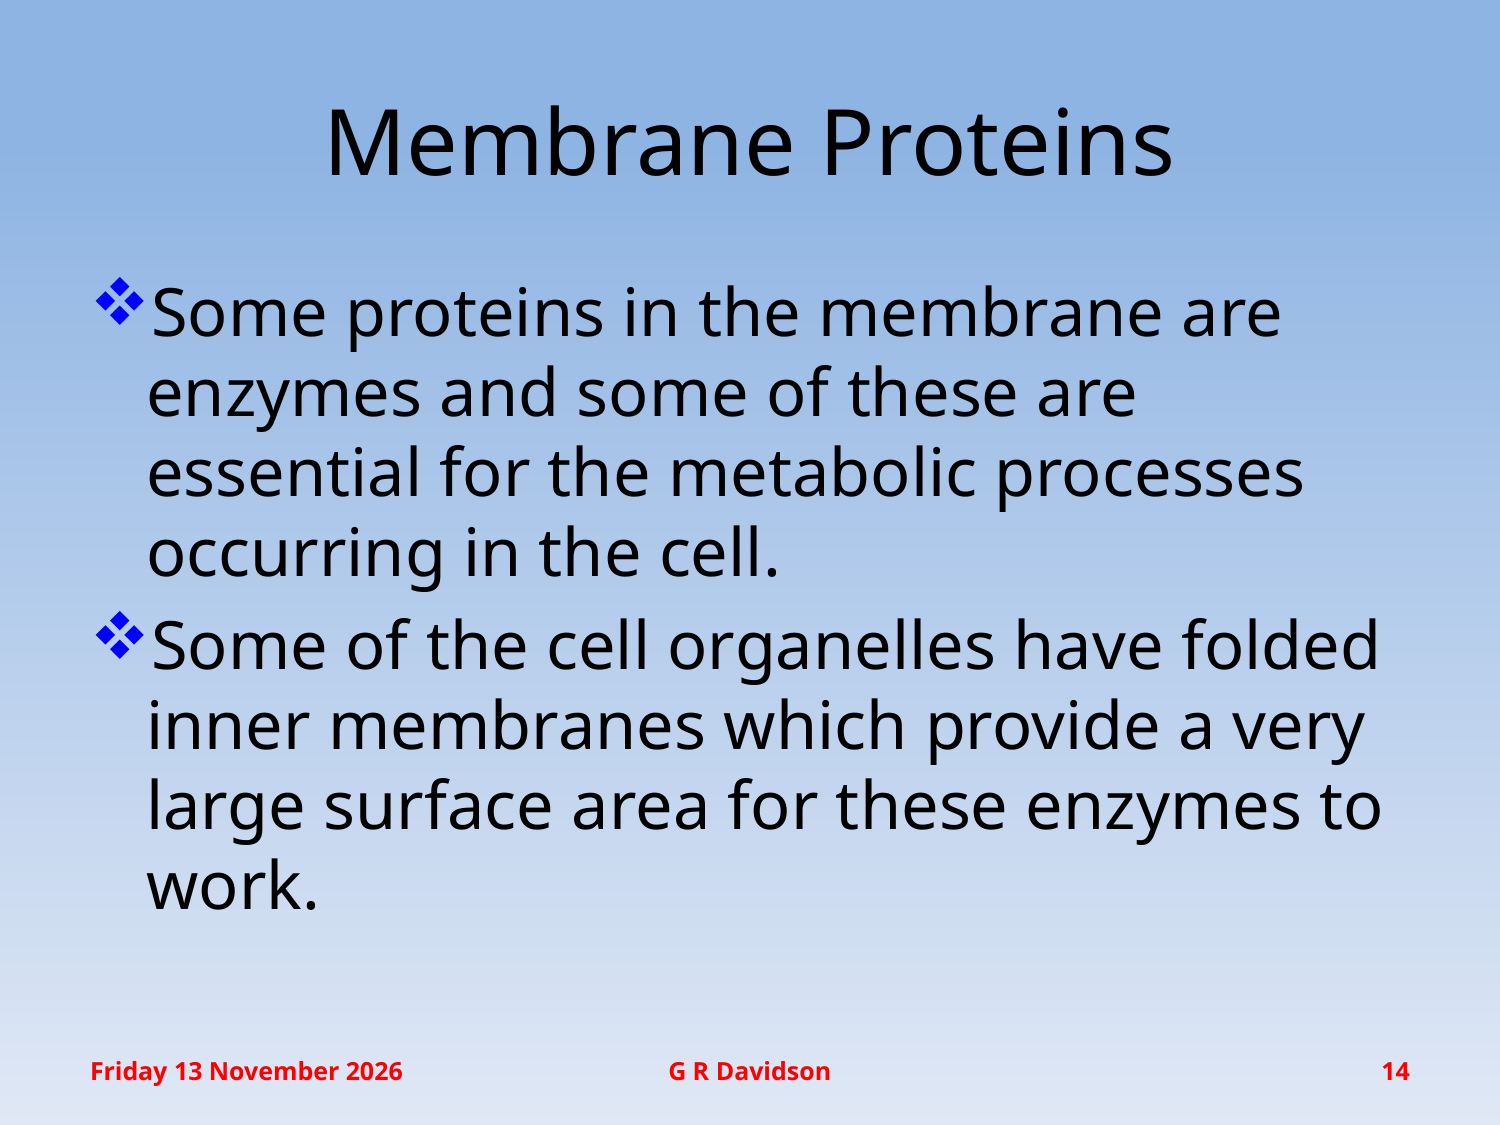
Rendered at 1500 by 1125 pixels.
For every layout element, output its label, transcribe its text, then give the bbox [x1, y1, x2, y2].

footer G R Davidson [512, 1042, 988, 1103]
slide_number 14 [1074, 1042, 1425, 1103]
list Some proteins in the membrane are enzymes and some of these are essential for the metabolic processes occurring in the cell. Some of the cell organelles have folded inner membranes which provide a very large surface area for these enzymes to work. [75, 262, 1425, 1005]
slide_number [75, 1042, 512, 1103]
title Membrane Proteins [75, 45, 1425, 233]
